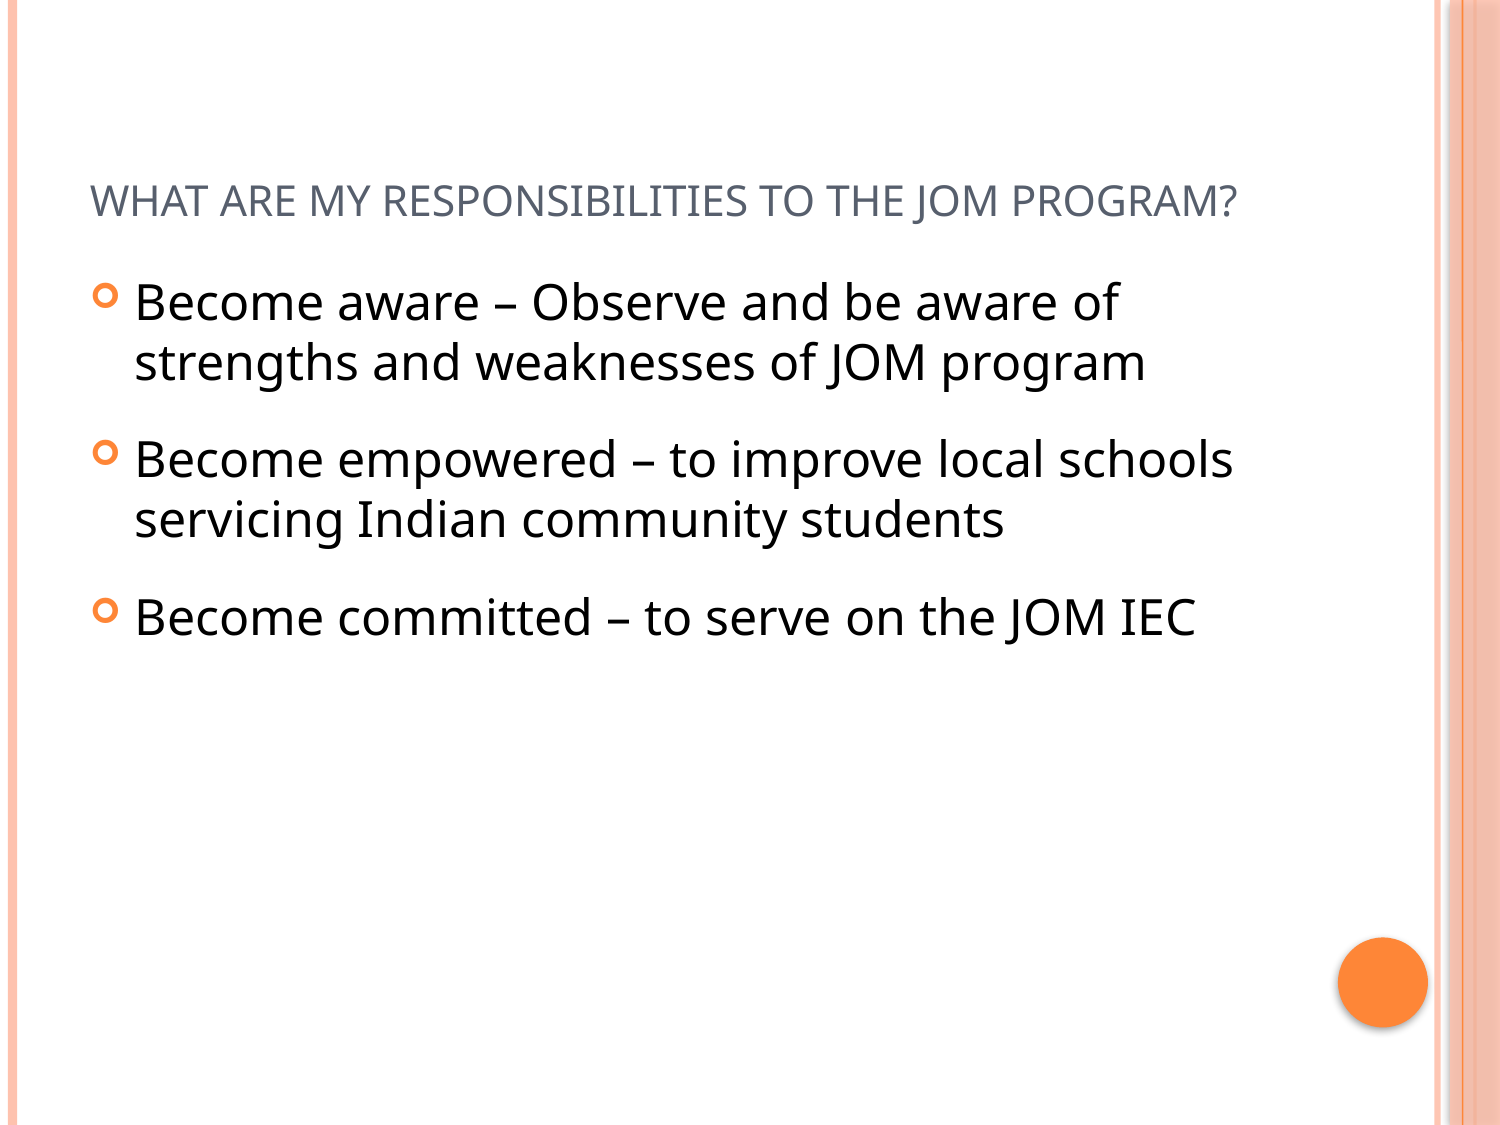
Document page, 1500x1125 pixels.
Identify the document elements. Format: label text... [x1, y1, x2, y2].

list Become aware – Observe and be aware of strengths and weaknesses of JOM program Become empowered – to improve local schools servicing Indian community students Become committed – to serve on the JOM IEC [75, 262, 1300, 1062]
title WHAT ARE MY RESPONSIBILITIES TO THE JOM PROGRAM? [75, 45, 1300, 233]
